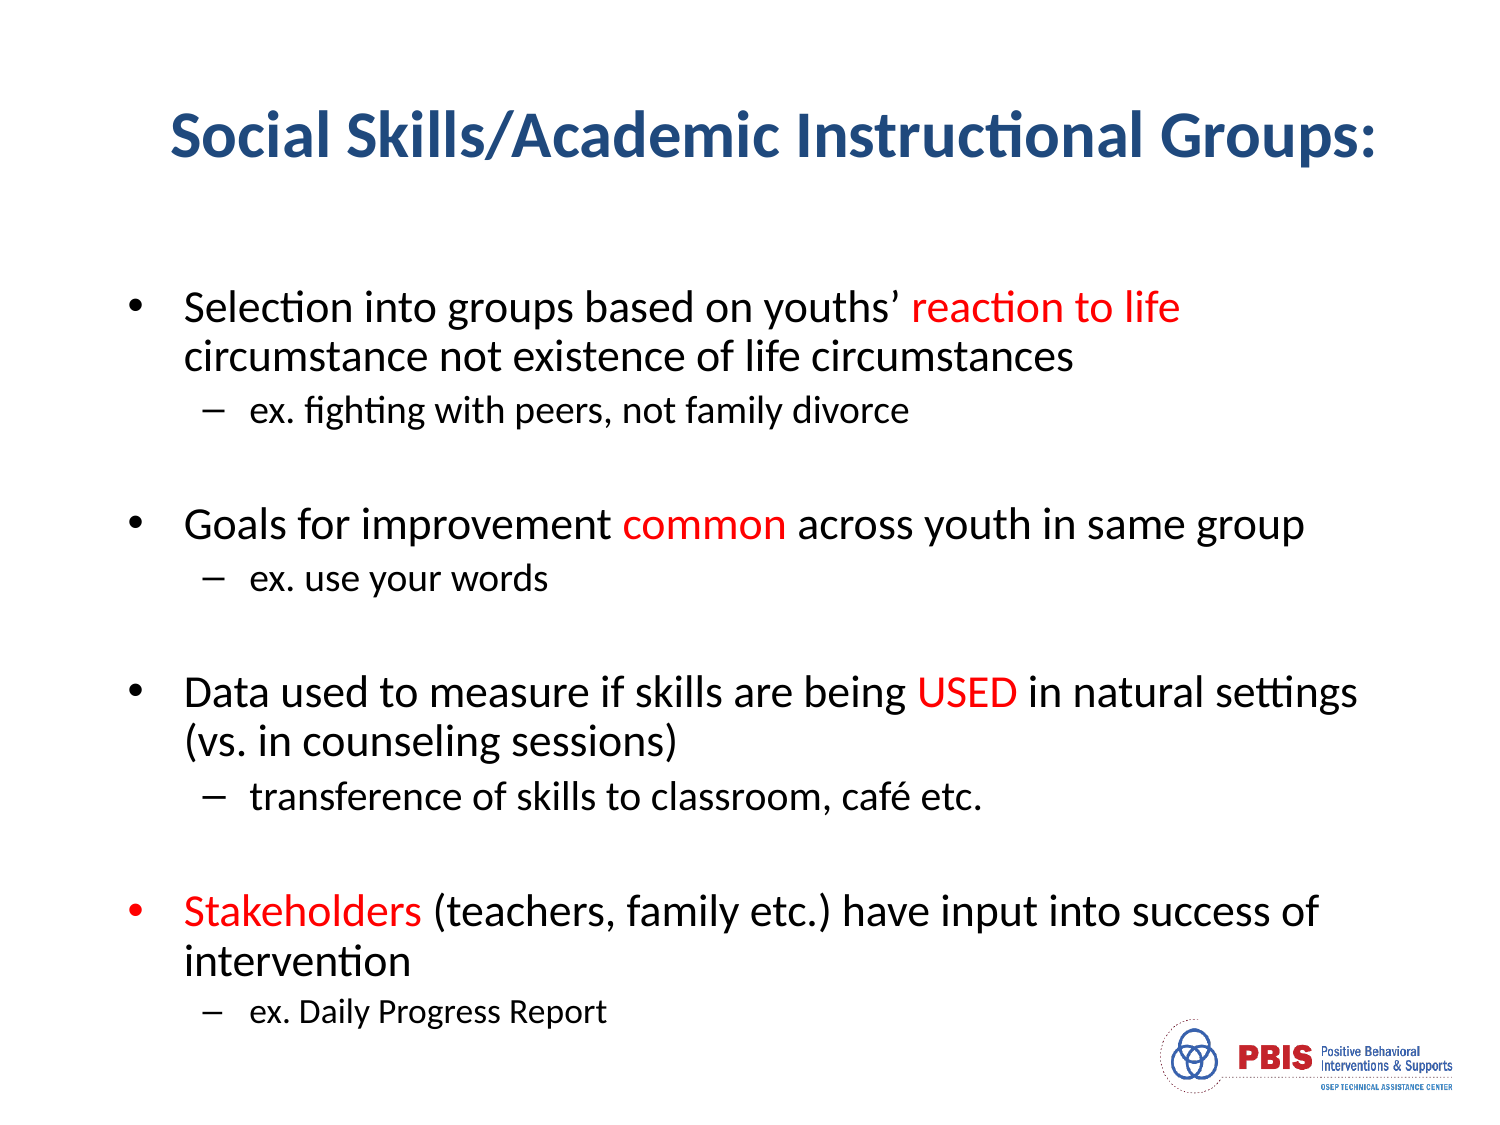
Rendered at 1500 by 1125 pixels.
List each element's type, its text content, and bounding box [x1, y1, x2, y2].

title Social Skills/Academic Instructional Groups: [112, 37, 1438, 225]
picture [1137, 987, 1475, 1125]
list Selection into groups based on youths’ reaction to life circumstance not existence of life circumstances ex. fighting with peers, not family divorce Goals for improvement common across youth in same group ex. use your words Data used to measure if skills are being USED in natural settings (vs. in counseling sessions) transference of skills to classroom, café etc. Stakeholders (teachers, family etc.) have input into success of intervention ex. Daily Progress Report [112, 275, 1413, 1075]
